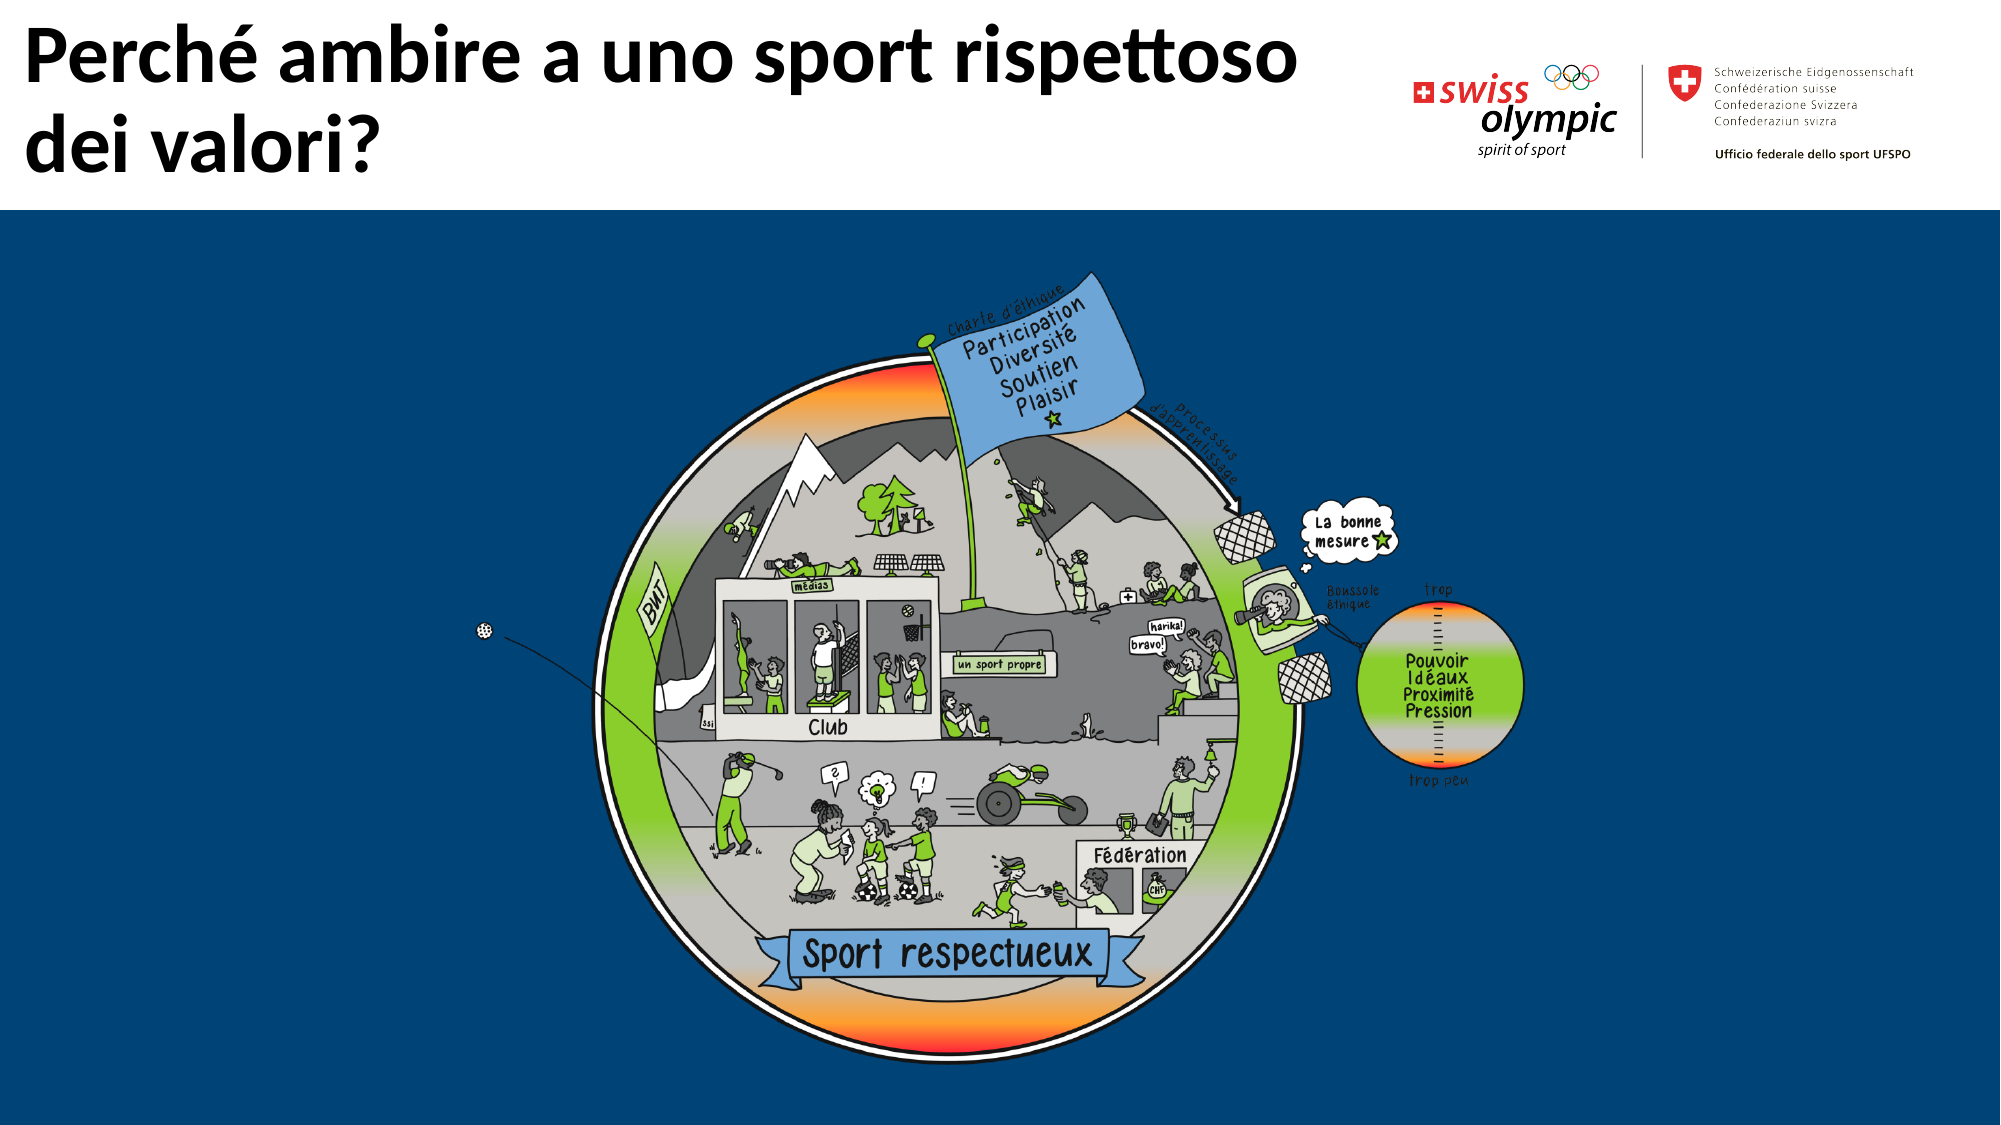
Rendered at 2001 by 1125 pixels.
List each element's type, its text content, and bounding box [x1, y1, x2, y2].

picture [475, 271, 1525, 1065]
picture [1412, 64, 1915, 161]
text_box [0, 211, 2000, 1125]
text_box Perché ambire a uno sport rispettoso dei valori? [24, 10, 1525, 139]
